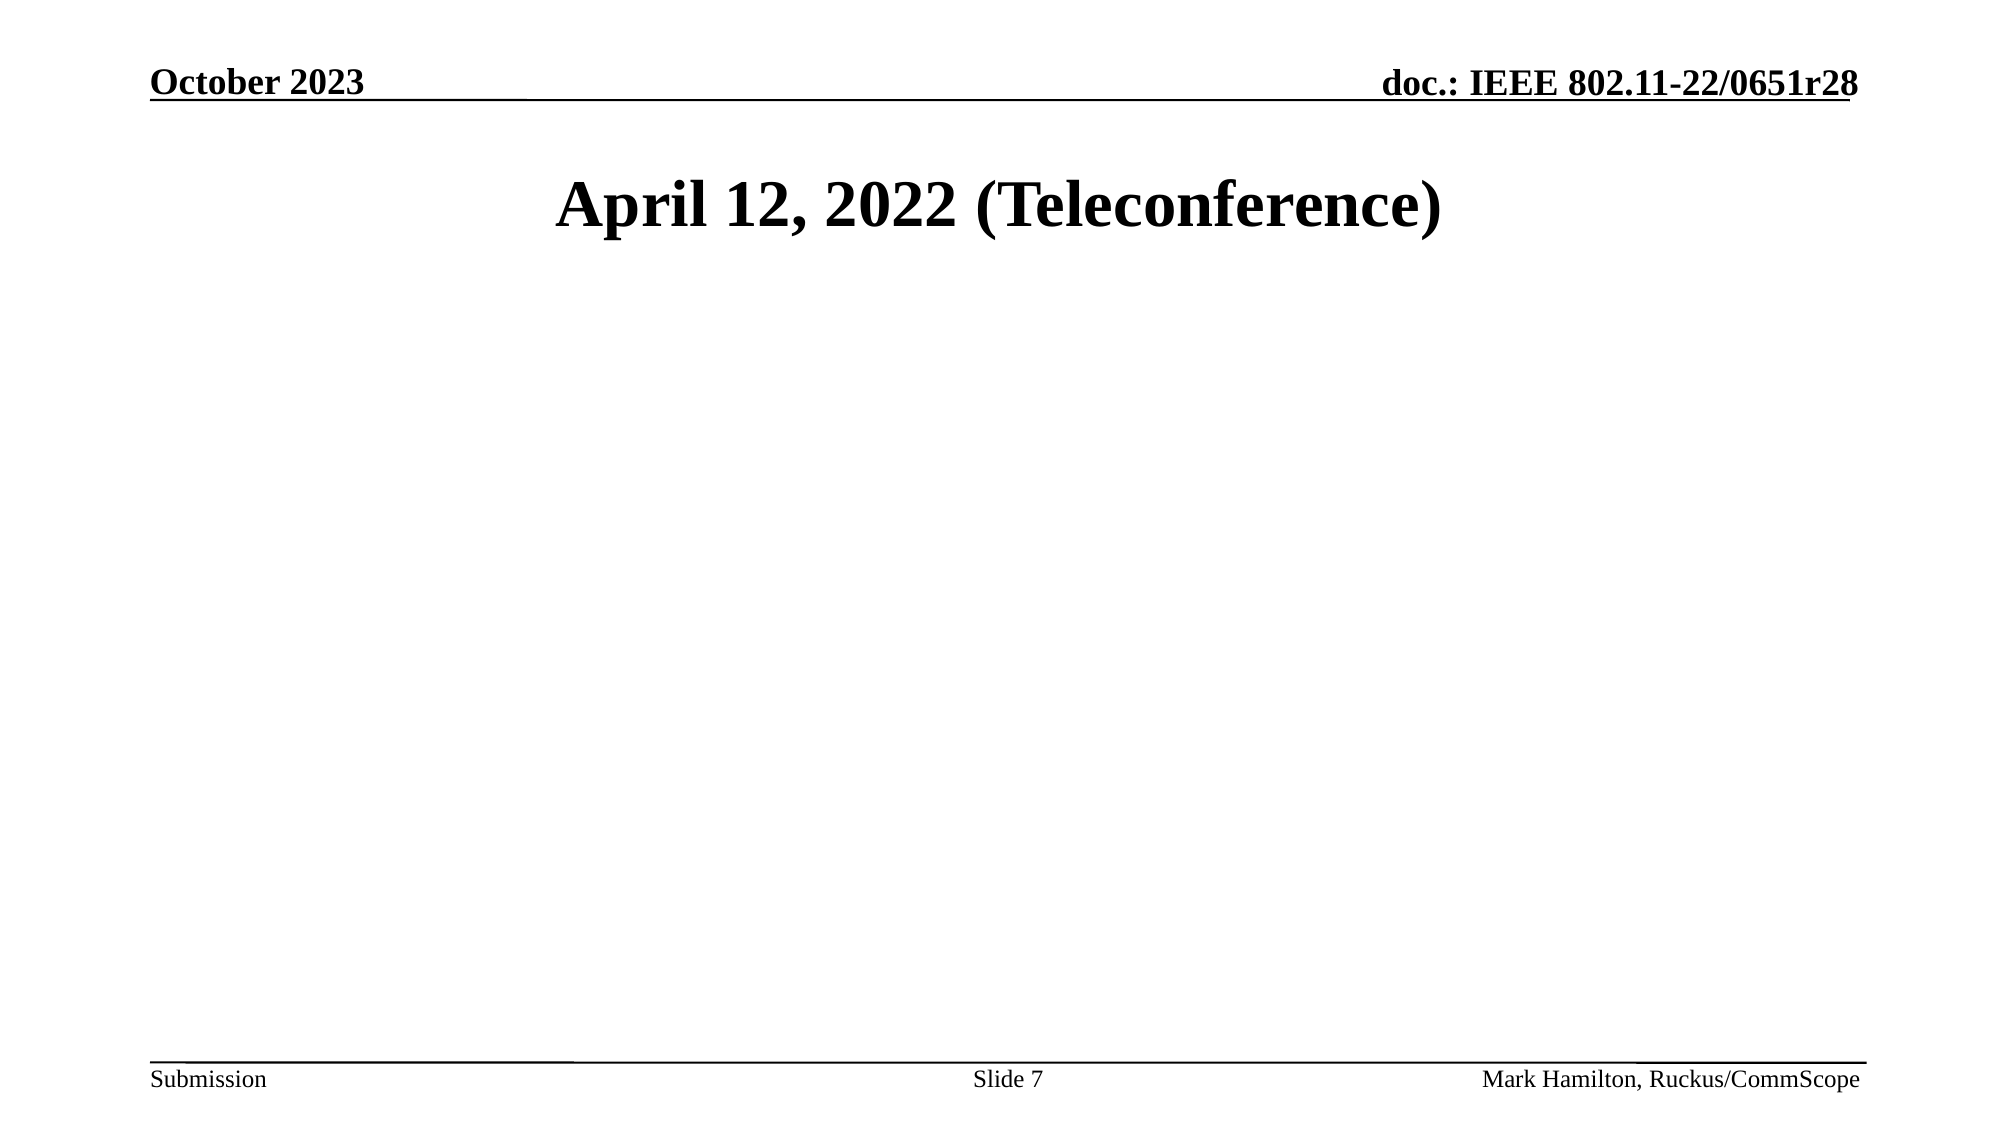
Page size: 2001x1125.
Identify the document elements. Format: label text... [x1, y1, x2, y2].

title April 12, 2022 (Teleconference) [149, 112, 1850, 288]
slide_number Slide 7 [950, 1061, 1067, 1123]
